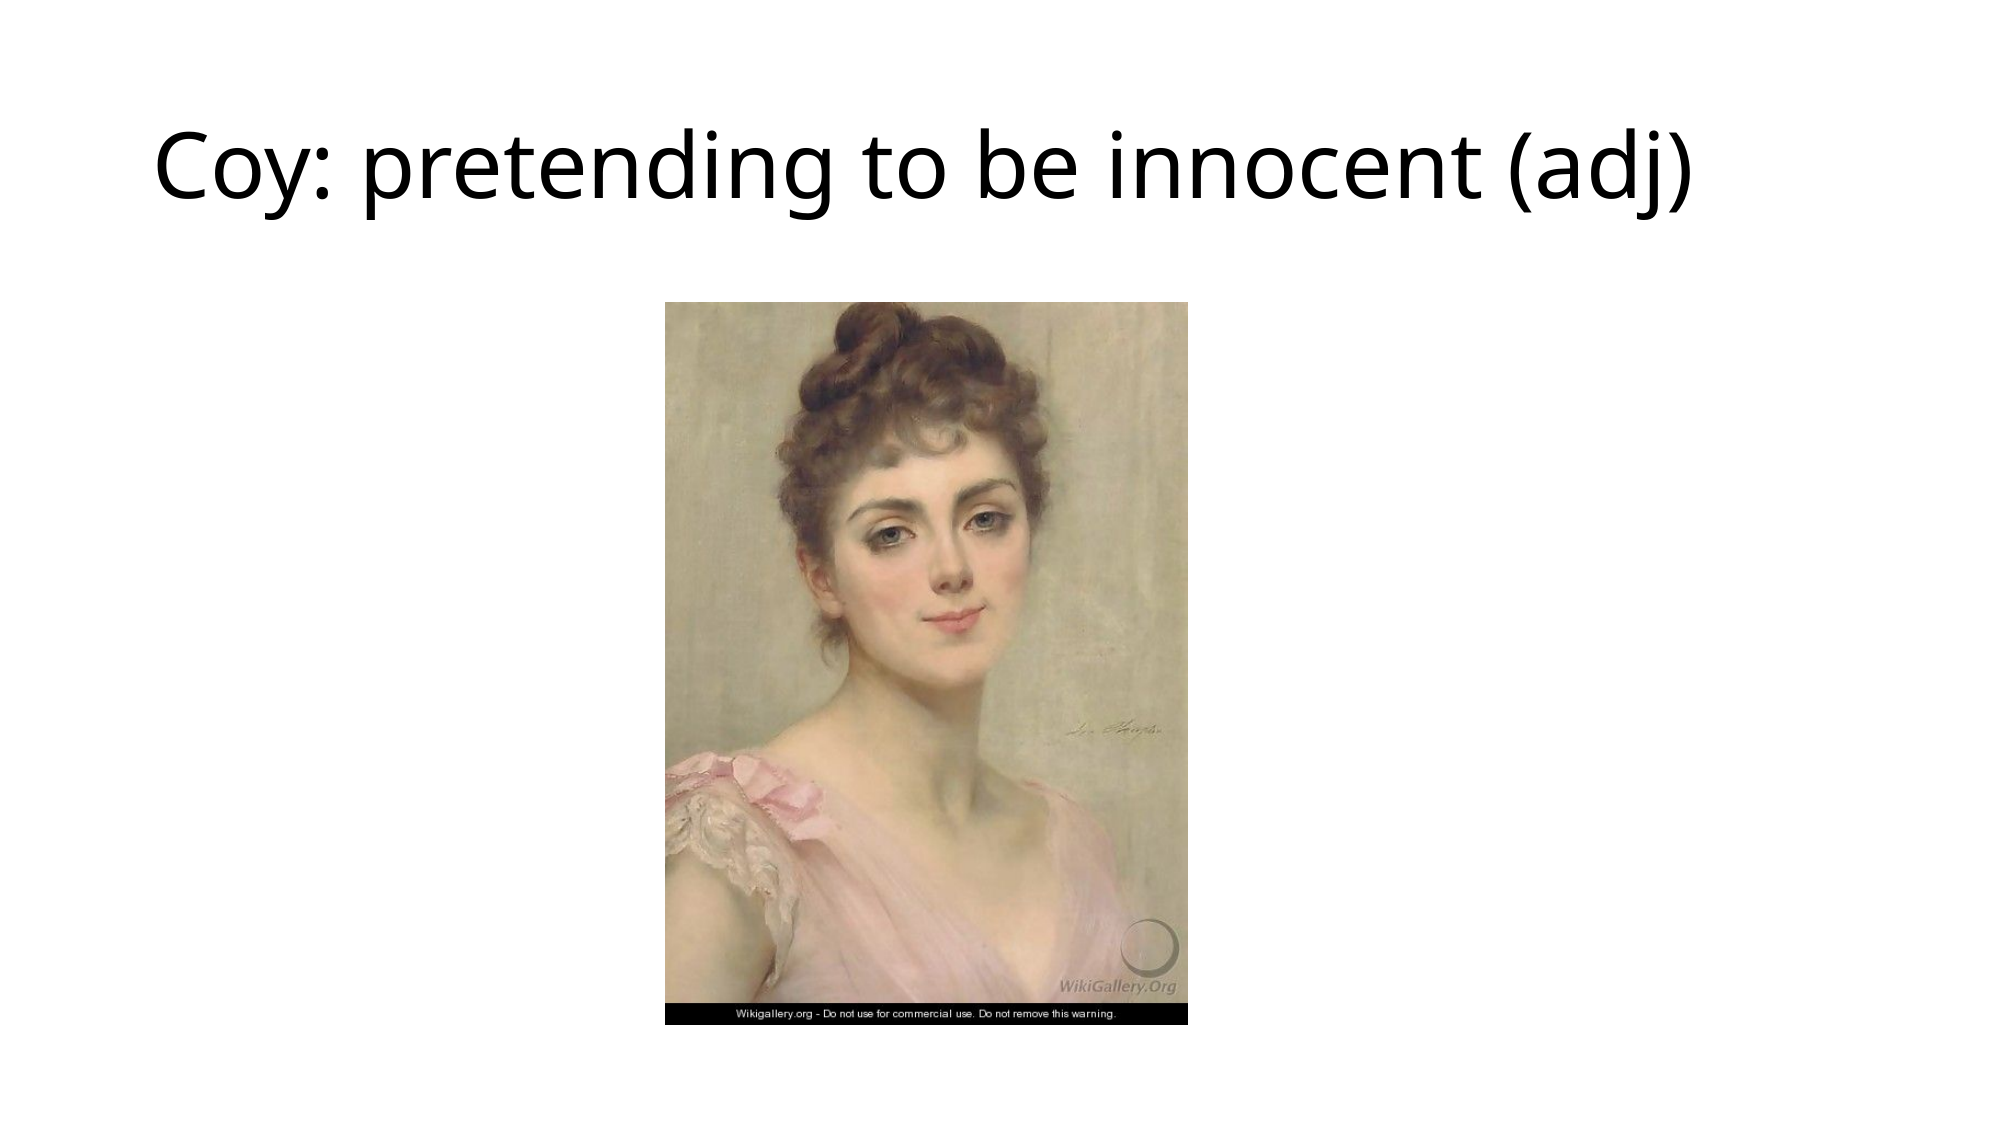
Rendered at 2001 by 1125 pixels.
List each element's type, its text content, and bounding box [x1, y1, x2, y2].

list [665, 302, 1188, 1025]
title Coy: pretending to be innocent (adj) [137, 59, 1863, 278]
